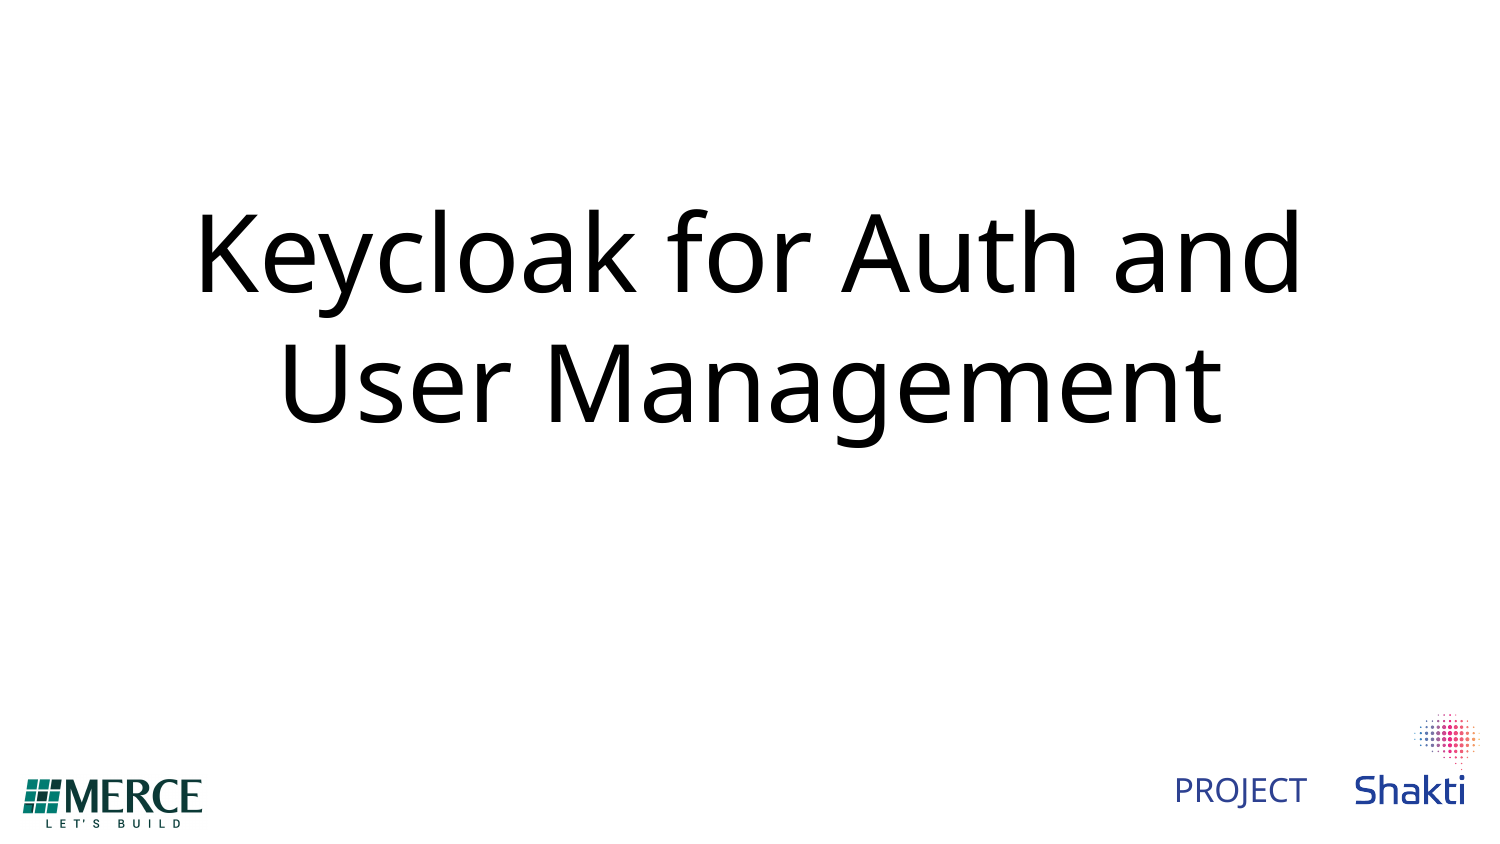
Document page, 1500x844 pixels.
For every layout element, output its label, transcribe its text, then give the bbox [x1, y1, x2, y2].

picture [1354, 714, 1480, 814]
picture [20, 774, 208, 830]
title Keycloak for Auth and User Management [51, 122, 1449, 459]
